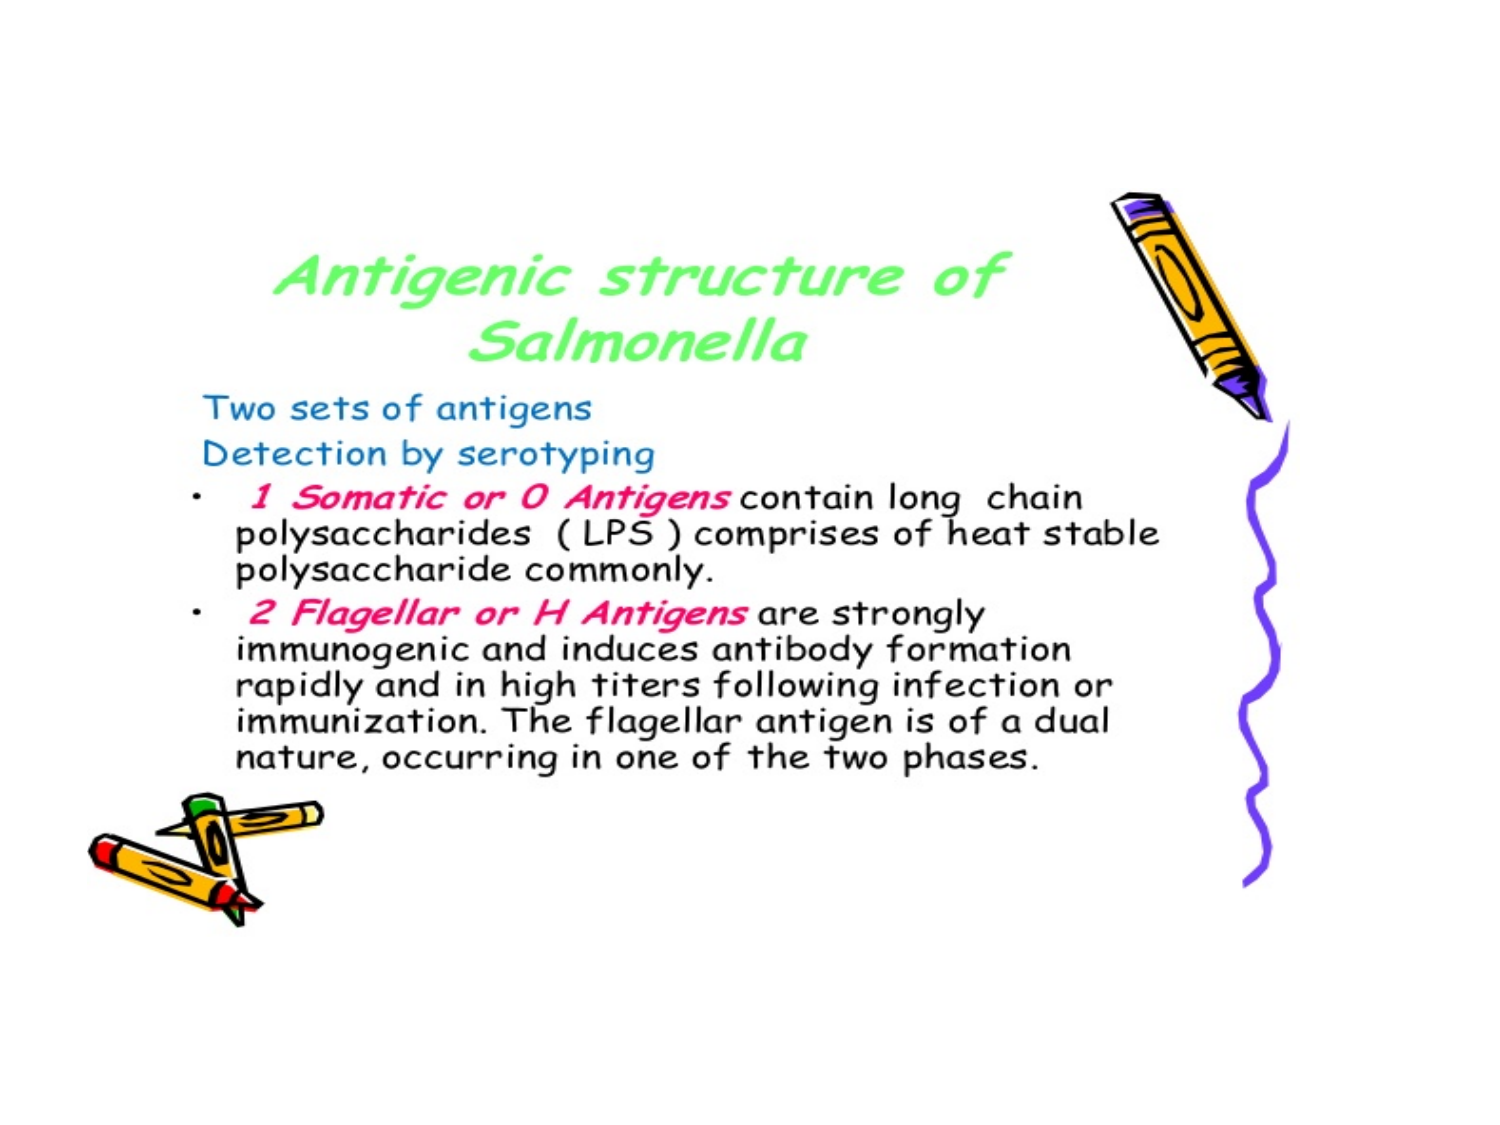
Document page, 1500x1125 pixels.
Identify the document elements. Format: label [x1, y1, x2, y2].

picture [87, 187, 1301, 937]
